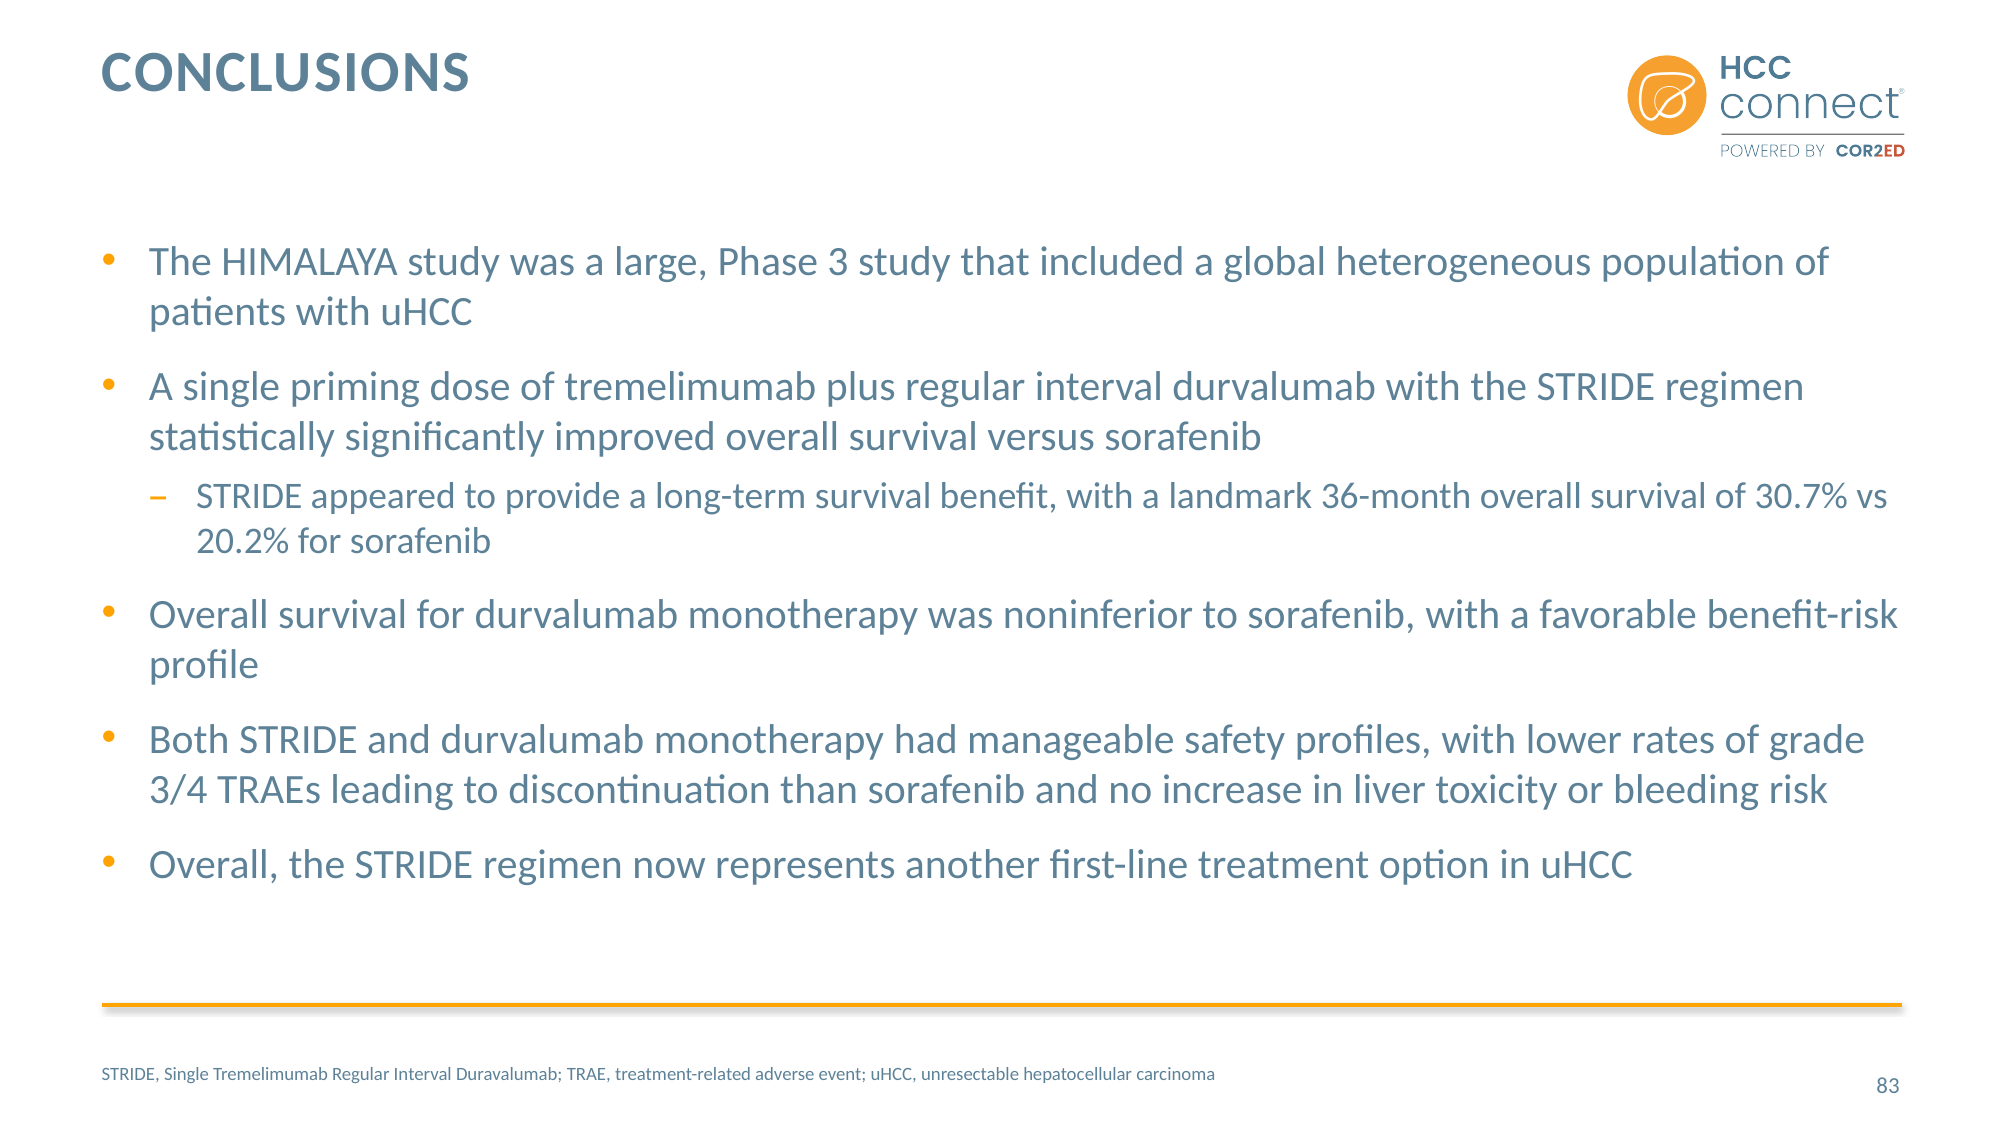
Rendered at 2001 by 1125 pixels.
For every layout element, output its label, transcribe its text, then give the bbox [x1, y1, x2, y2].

list STRIDE, Single Tremelimumab Regular Interval Duravalumab; TRAE, treatment-related adverse event; uHCC, unresectable hepatocellular carcinoma [101, 1042, 1827, 1103]
picture [1622, 48, 1911, 163]
slide_number 83 [1771, 1054, 1900, 1115]
list The HIMALAYA study was a large, Phase 3 study that included a global heterogeneous population of patients with uHCC A single priming dose of tremelimumab plus regular interval durvalumab with the STRIDE regimen statistically significantly improved overall survival versus sorafenib STRIDE appeared to provide a long-term survival benefit, with a landmark 36-month overall survival of 30.7% vs 20.2% for sorafenib Overall survival for durvalumab monotherapy was noninferior to sorafenib, with a favorable benefit-risk profile Both STRIDE and durvalumab monotherapy had manageable safety profiles, with lower rates of grade 3/4 TRAEs leading to discontinuation than sorafenib and no increase in liver toxicity or bleeding risk Overall, the STRIDE regimen now represents another first-line treatment option in uHCC [101, 233, 1901, 977]
title Conclusions [101, 40, 1536, 173]
